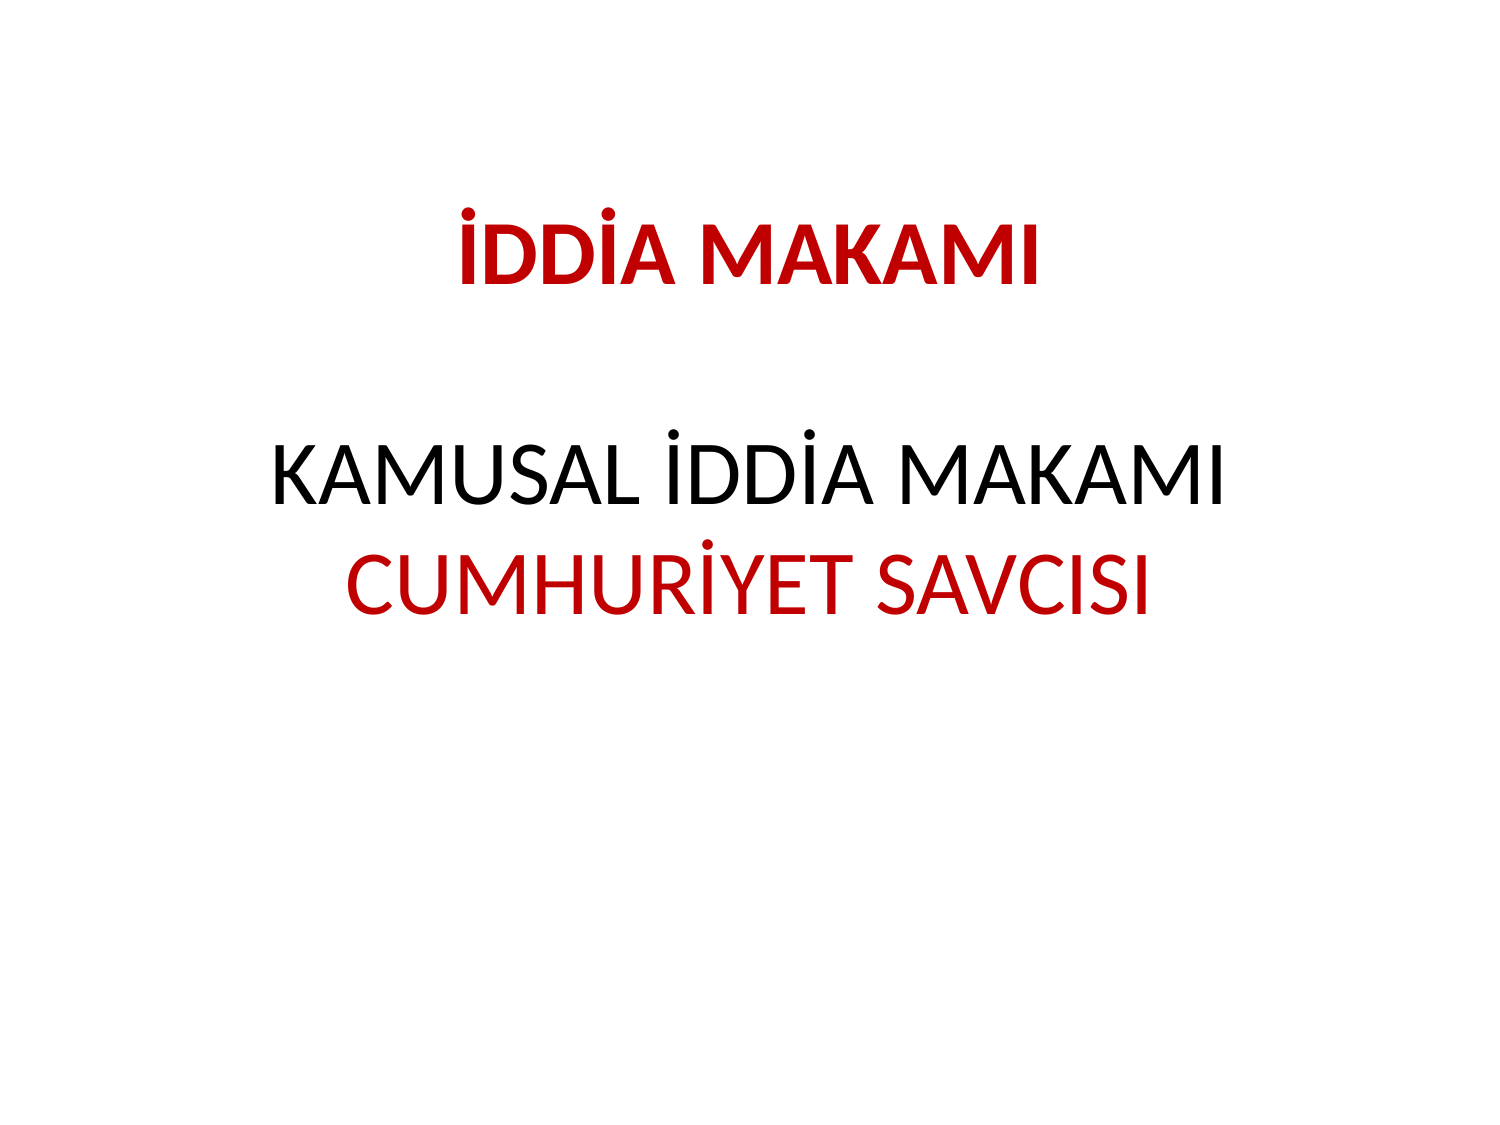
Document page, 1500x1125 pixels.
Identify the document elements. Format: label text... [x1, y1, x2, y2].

title İDDİA MAKAMI KAMUSAL İDDİA MAKAMI CUMHURİYET SAVCISI [75, 45, 1425, 891]
